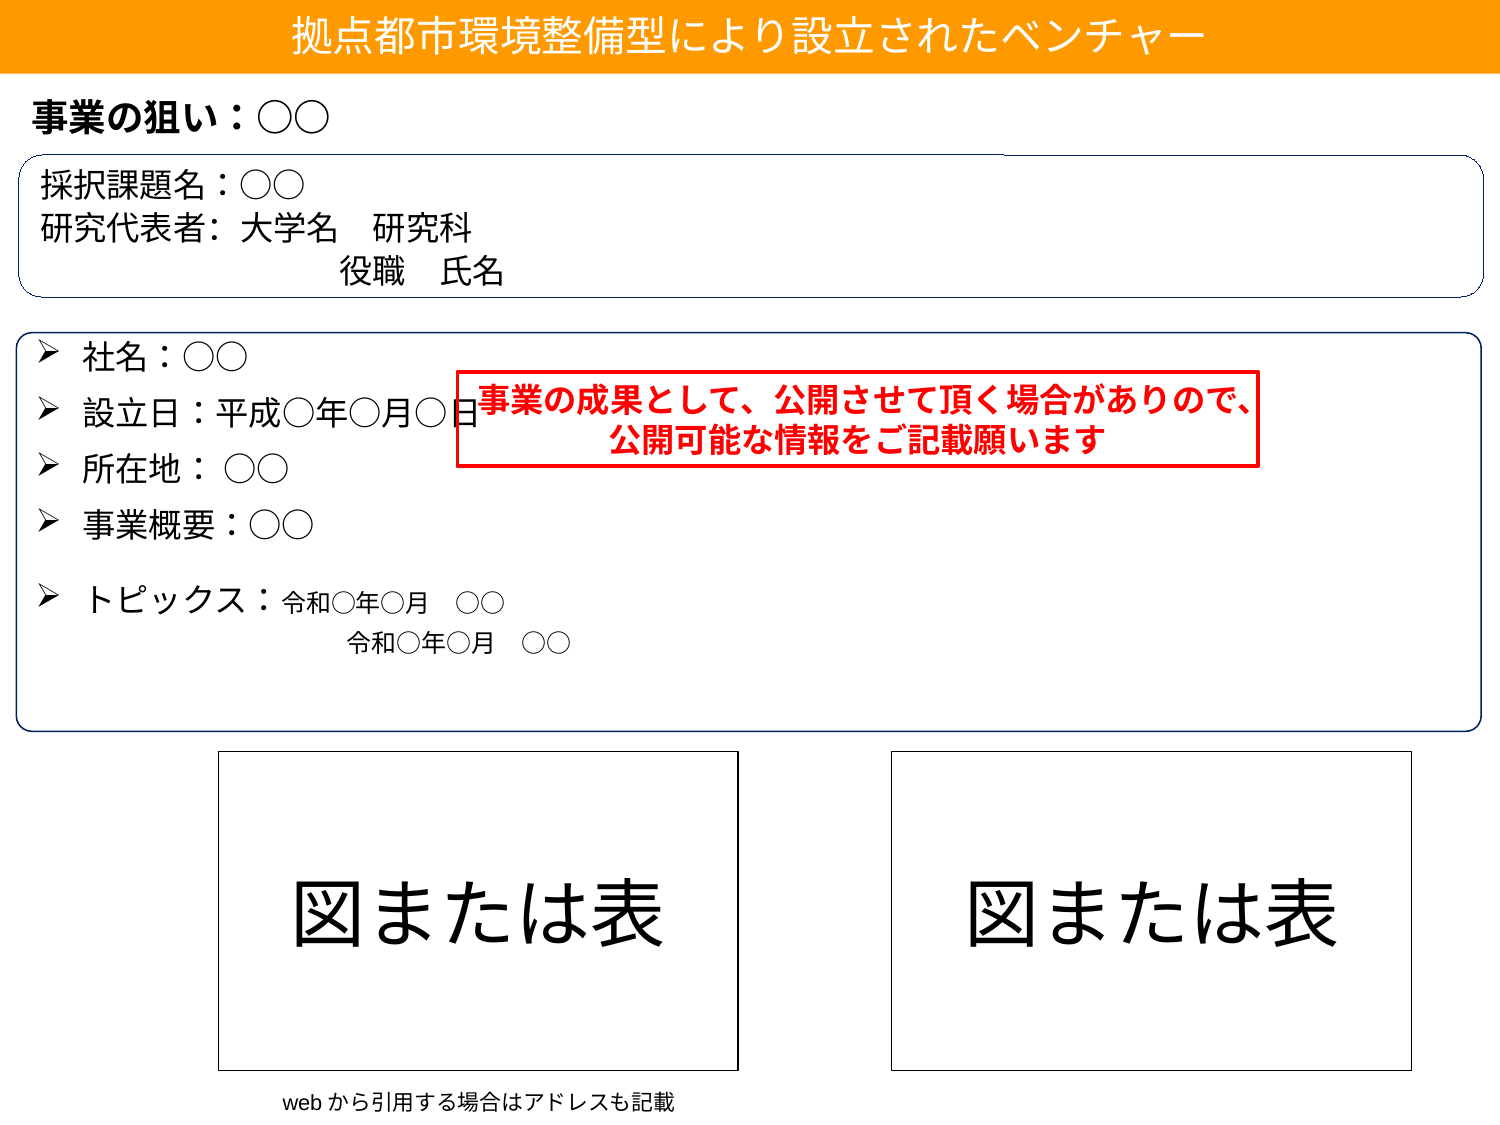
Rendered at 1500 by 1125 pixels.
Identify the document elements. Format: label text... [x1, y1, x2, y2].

text_box 図または表 [891, 751, 1412, 1071]
text_box 事業の成果として、公開させて頂く場合がありので、 公開可能な情報をご記載願います [457, 371, 1258, 467]
text_box 事業の狙い：○○ [16, 56, 1484, 146]
text_box 採択課題名：○○ 研究代表者：大学名 研究科 役職 氏名 [18, 154, 1484, 284]
text_box webから引用する場合はアドレスも記載 [267, 1081, 691, 1123]
text_box [21, 263, 1500, 322]
text_box 社名：○○ 設立日：平成○年○月○日 所在地： ○○ 事業概要：○○ トピックス：令和○年○月 ○○ 令和○年○月 ○○ [16, 332, 1482, 732]
text_box 拠点都市環境整備型により設立されたベンチャー [0, 0, 1500, 74]
text_box 図または表 [218, 751, 739, 1071]
